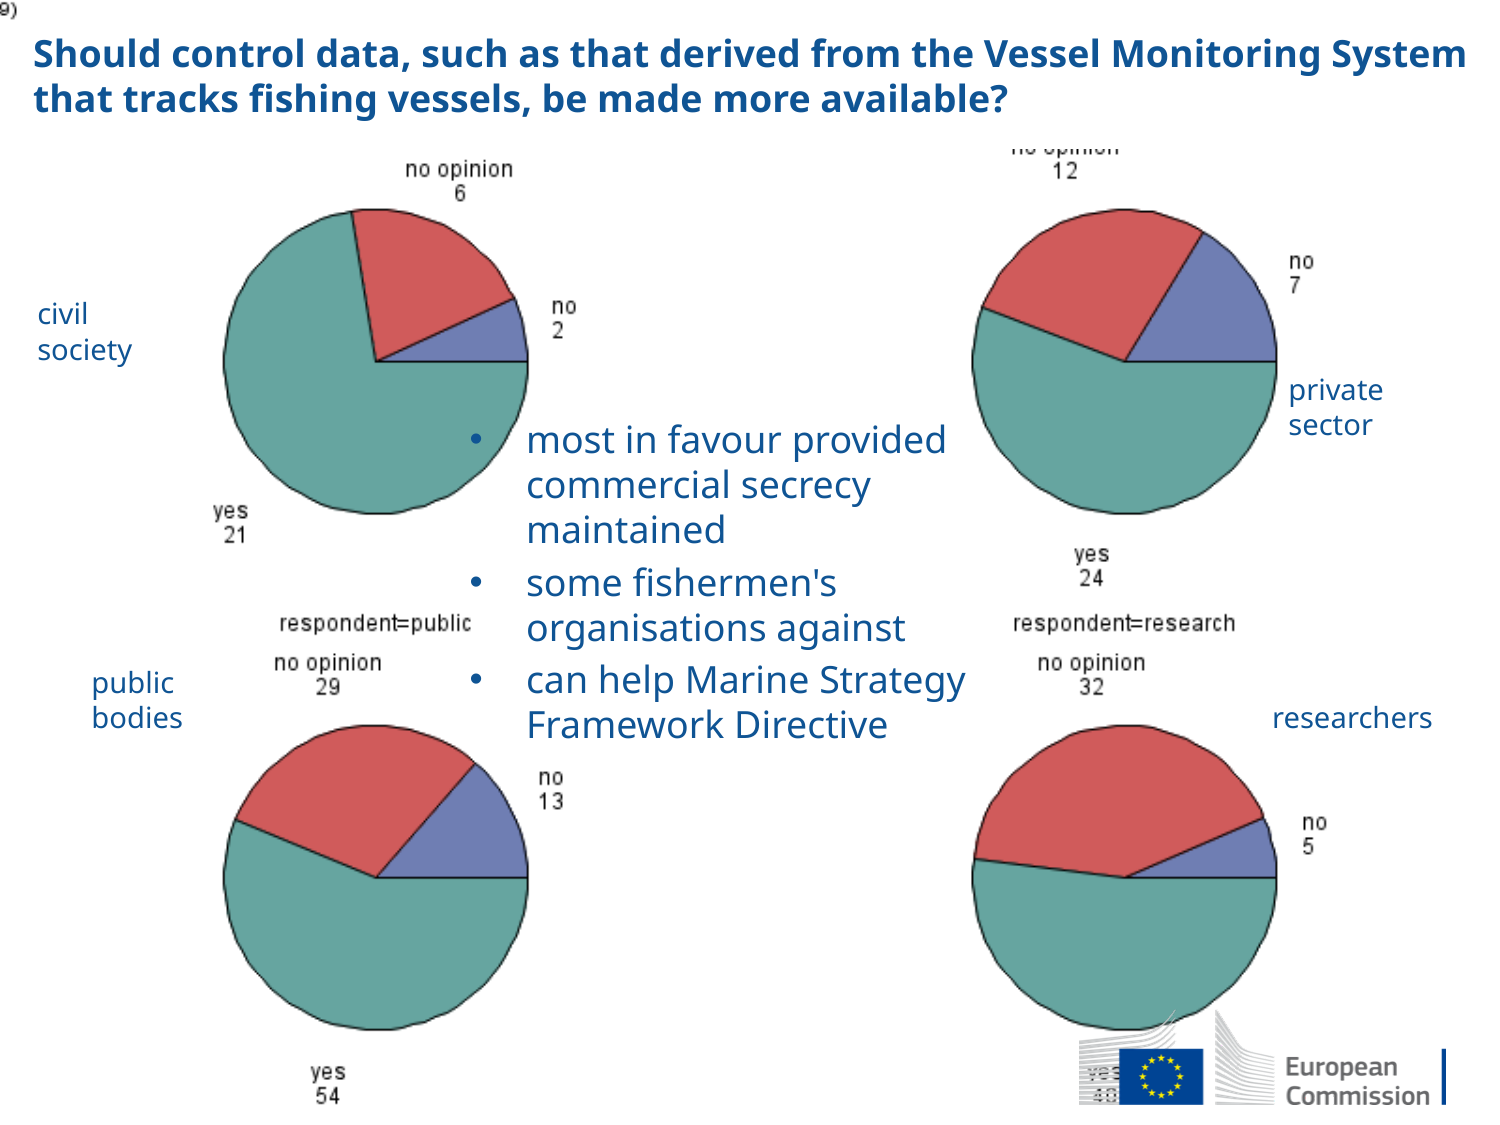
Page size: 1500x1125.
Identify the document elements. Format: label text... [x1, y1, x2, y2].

text_box private sector [1273, 364, 1439, 449]
list most in favour provided commercial secrecy maintained some fishermen's organisations against can help Marine Strategy Framework Directive [454, 408, 1010, 811]
picture [0, 0, 1500, 1125]
text_box researchers [1257, 692, 1475, 742]
text_box civil society [22, 288, 188, 374]
title Should control data, such as that derived from the Vessel Monitoring System that tracks fishing vessels, be made more available? [18, 0, 1500, 149]
text_box public bodies [76, 656, 242, 742]
